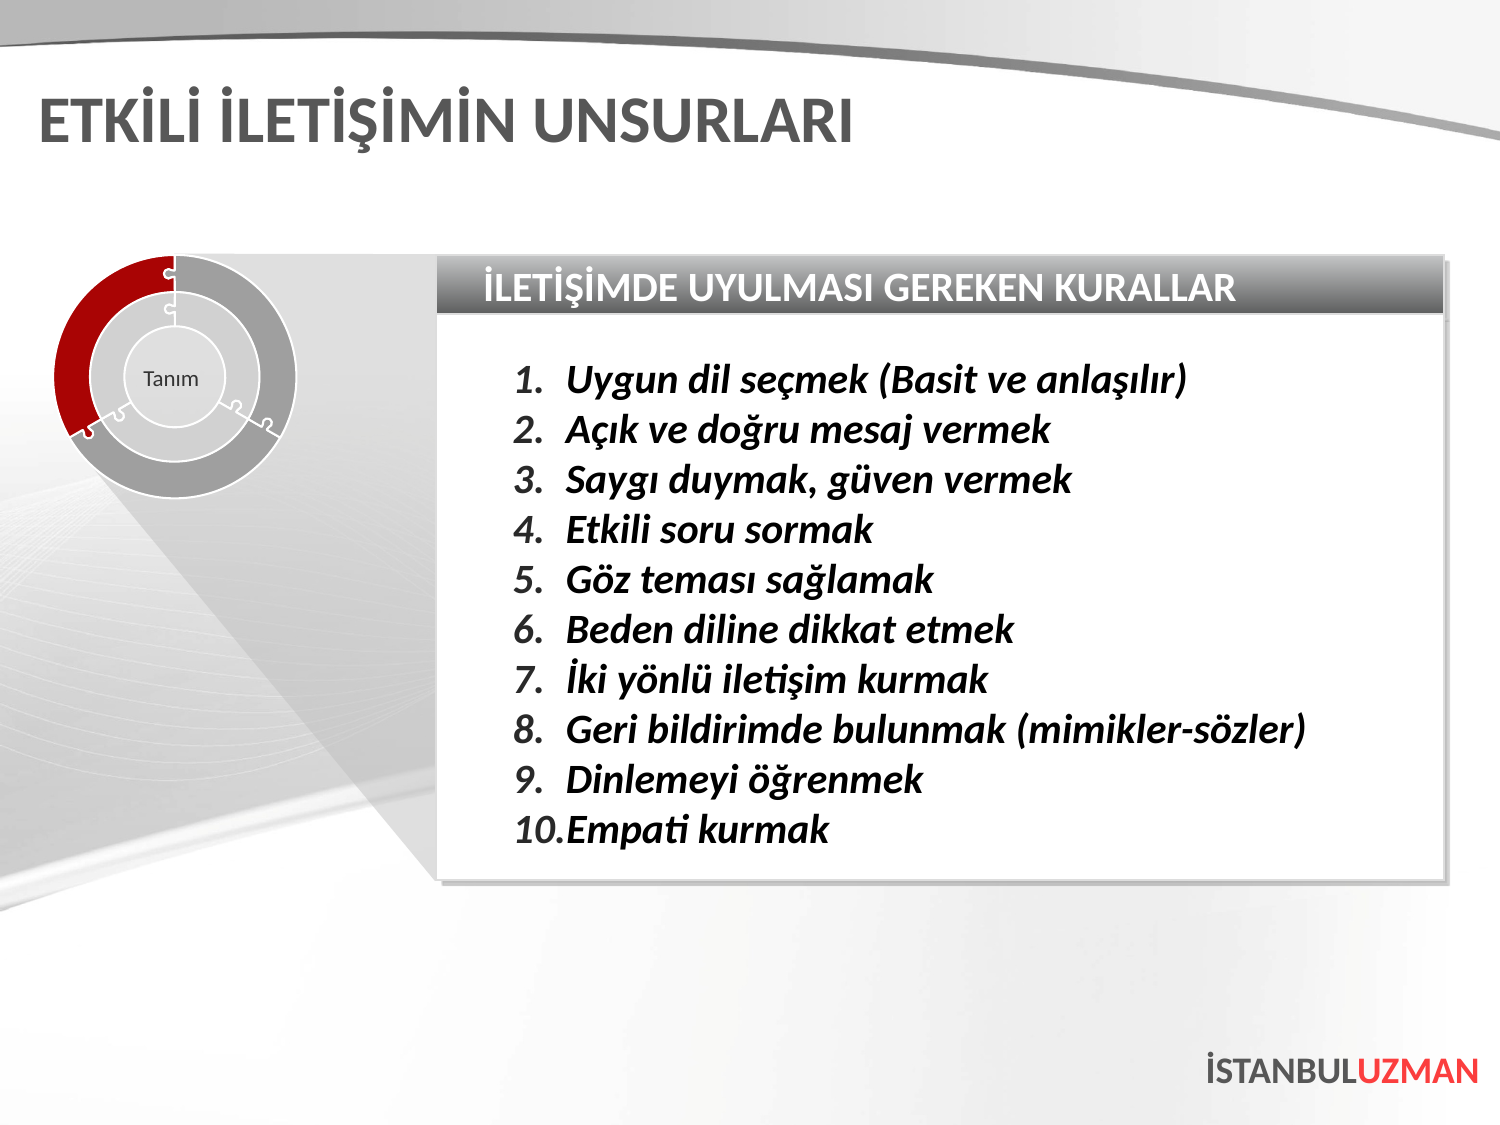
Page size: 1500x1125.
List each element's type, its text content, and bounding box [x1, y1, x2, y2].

text_box İLETİŞİMDE UYULMASI GEREKEN KURALLAR [435, 255, 1444, 314]
text_box Uygun dil seçmek (Basit ve anlaşılır) Açık ve doğru mesaj vermek Saygı duymak, güven vermek Etkili soru sormak Göz teması sağlamak Beden diline dikkat etmek İki yönlü iletişim kurmak Geri bildirimde bulunmak (mimikler-sözler) Dinlemeyi öğrenmek Empati kurmak [435, 314, 1444, 881]
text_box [52, 254, 297, 499]
text_box ETKİLİ İLETİŞİMİN UNSURLARI [38, 67, 1485, 174]
text_box [125, 253, 436, 882]
text_box İSTANBULUZMAN [1133, 1046, 1480, 1125]
picture [0, 0, 1500, 1125]
